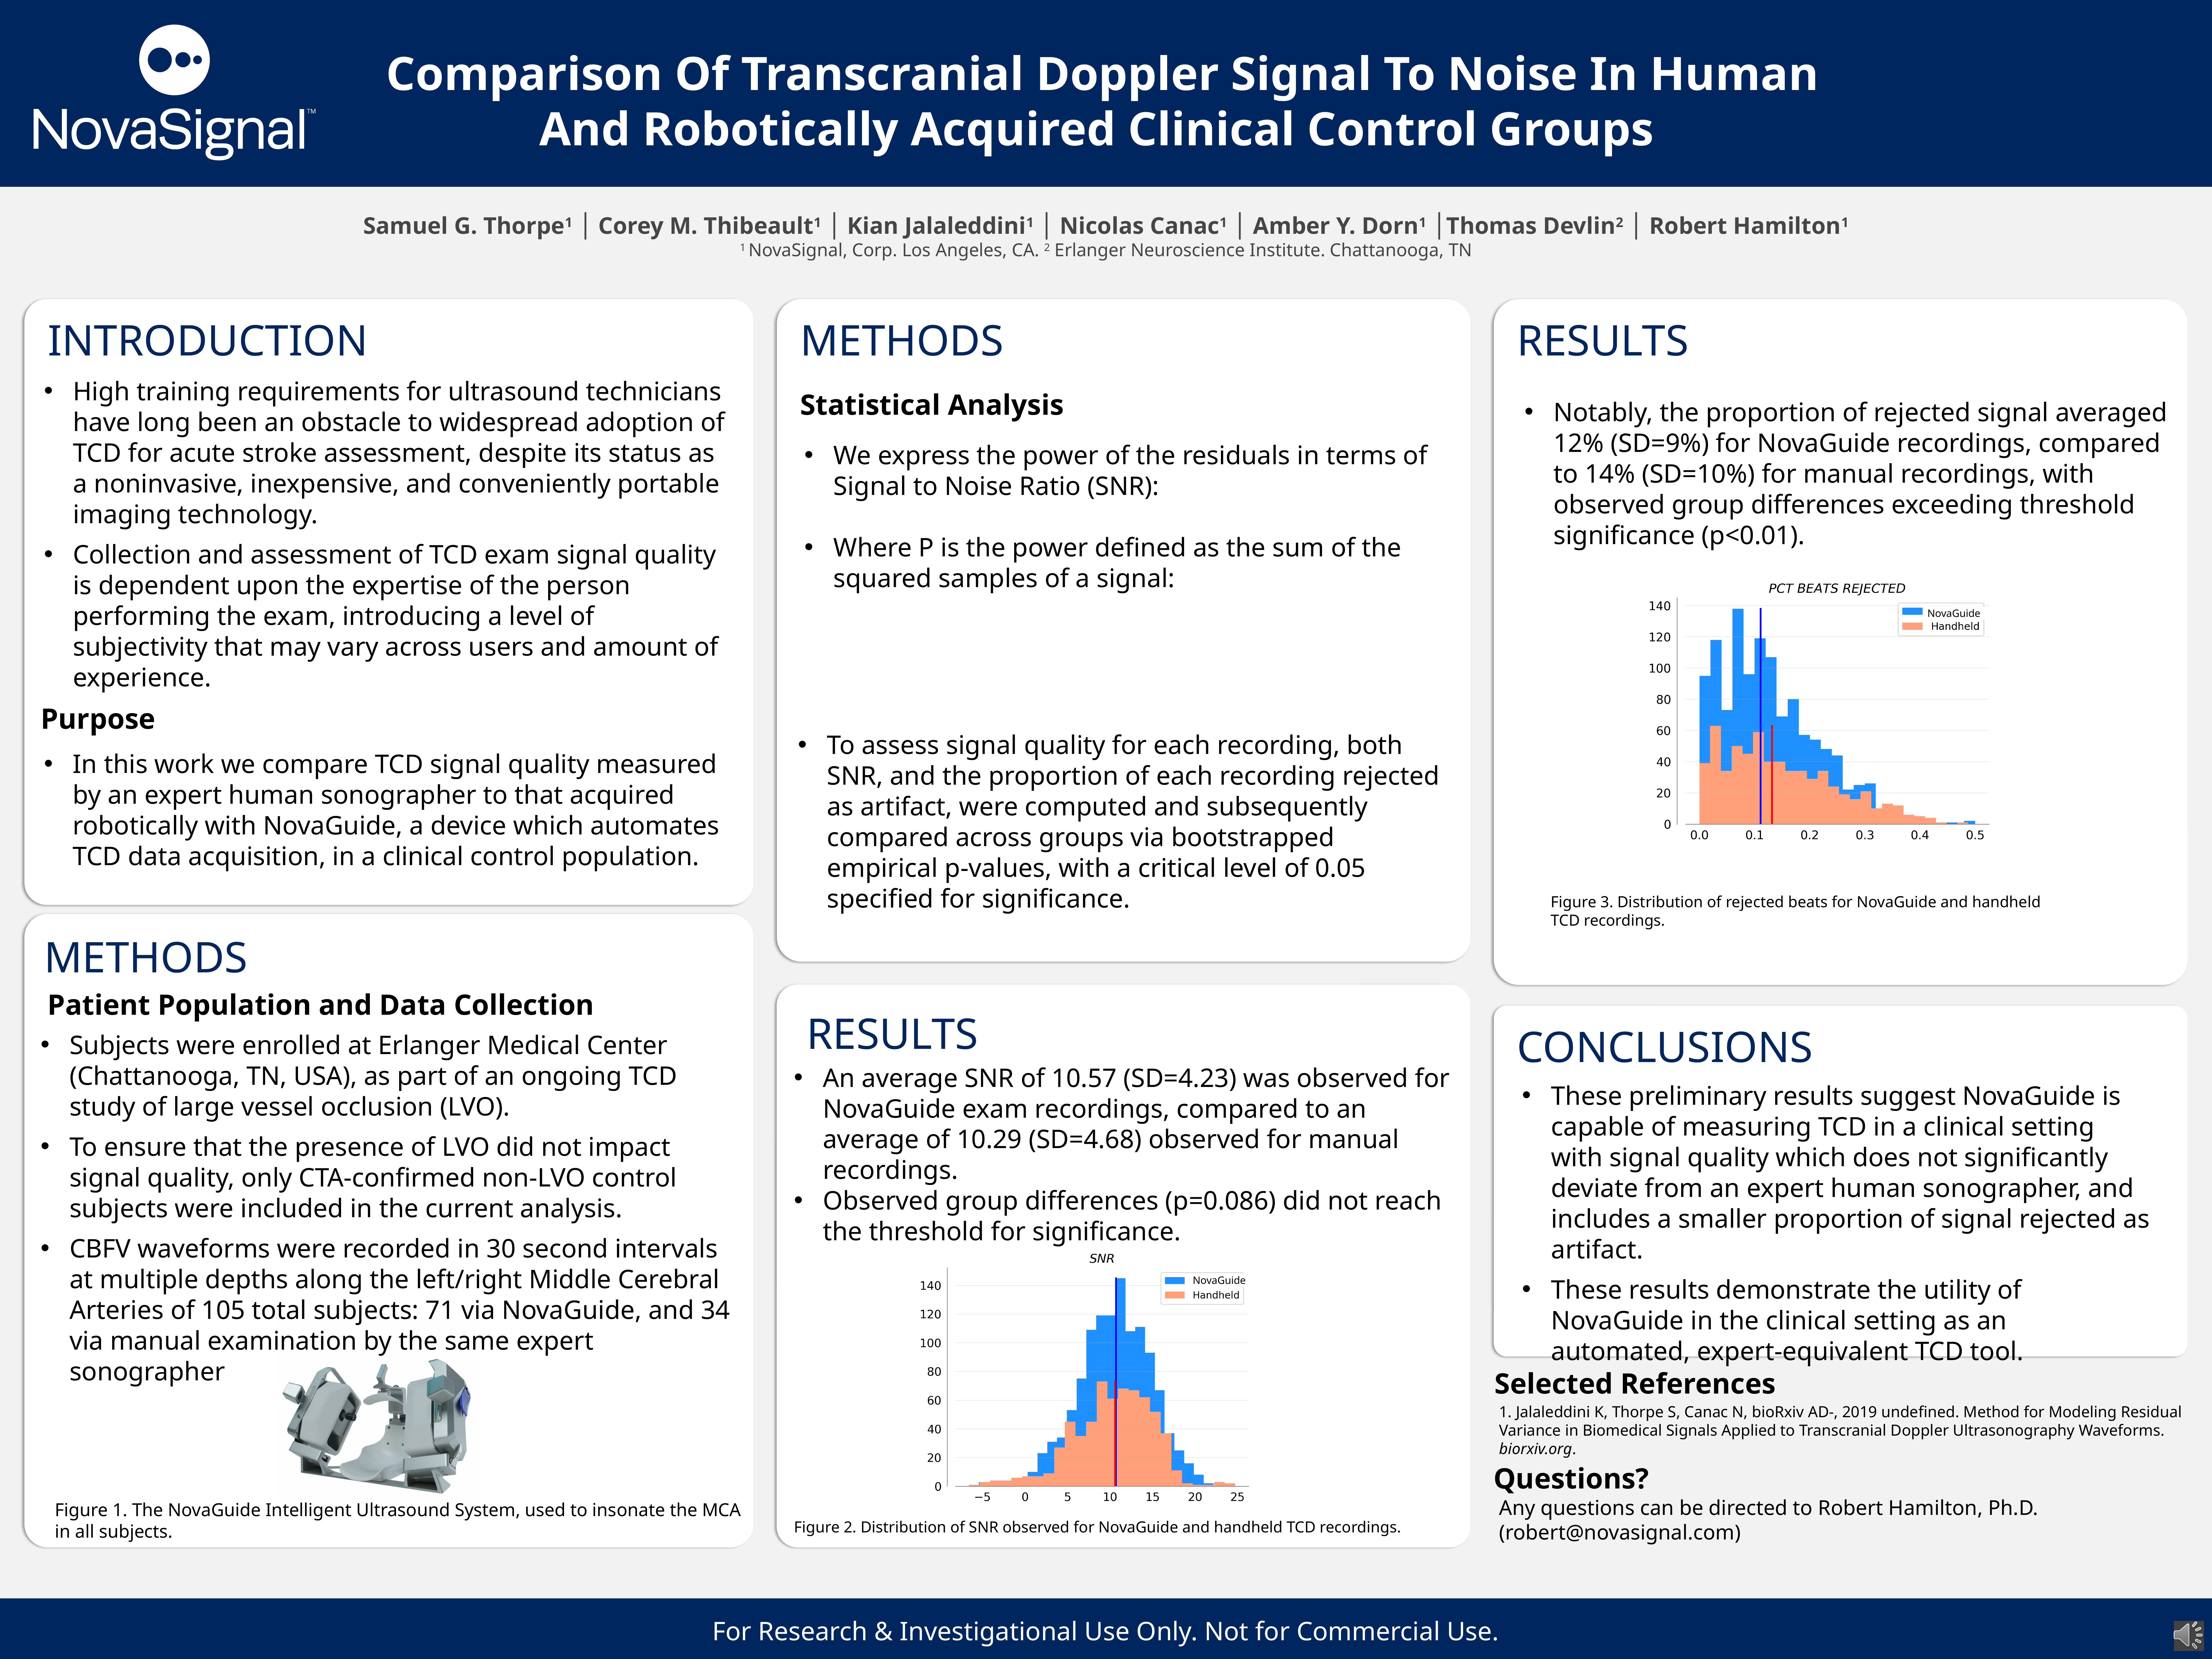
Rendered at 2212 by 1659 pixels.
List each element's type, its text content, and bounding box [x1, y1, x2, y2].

text_box [1493, 299, 2188, 986]
text_box Any questions can be directed to Robert Hamilton, Ph.D. (robert@novasignal.com) [1494, 1492, 2188, 1546]
text_box Purpose [41, 700, 574, 725]
text_box conclusions [1517, 1020, 1870, 1068]
text_box Questions? [1493, 1460, 1778, 1489]
text_box These preliminary results suggest NovaGuide is capable of measuring TCD in a clinical setting with signal quality which does not significantly deviate from an expert human sonographer, and includes a smaller proportion of signal rejected as artifact. These results demonstrate the utility of NovaGuide in the clinical setting as an automated, expert-equivalent TCD tool. [1518, 1077, 2158, 1368]
text_box Notably, the proportion of rejected signal averaged 12% (SD=9%) for NovaGuide recordings, compared to 14% (SD=10%) for manual recordings, with observed group differences exceeding threshold significance (p<0.01). [1520, 393, 2188, 552]
text_box Methods [800, 313, 1153, 361]
text_box [776, 984, 1471, 1548]
picture [2173, 1620, 2204, 1651]
text_box Selected References [1494, 1366, 1779, 1394]
text_box High training requirements for ultrasound technicians have long been an obstacle to widespread adoption of TCD for acute stroke assessment, despite its status as a noninvasive, inexpensive, and conveniently portable imaging technology. Collection and assessment of TCD exam signal quality is dependent upon the expertise of the person performing the exam, introducing a level of subjectivity that may vary across users and amount of experience. [44, 372, 729, 694]
text_box [1493, 1005, 2188, 1357]
text_box Subjects were enrolled at Erlanger Medical Center (Chattanooga, TN, USA), as part of an ongoing TCD study of large vessel occlusion (LVO). To ensure that the presence of LVO did not impact signal quality, only CTA-confirmed non-LVO control subjects were included in the current analysis. CBFV waveforms were recorded in 30 second intervals at multiple depths along the left/right Middle Cerebral Arteries of 105 total subjects: 71 via NovaGuide, and 34 via manual examination by the same expert sonographer [36, 1026, 742, 1388]
text_box Introduction [47, 313, 400, 361]
text_box Figure 3. Distribution of rejected beats for NovaGuide and handheld TCD recordings. [1546, 889, 2061, 931]
picture [276, 1319, 479, 1521]
text_box In this work we compare TCD signal quality measured by an expert human sonographer to that acquired robotically with NovaGuide, a device which automates TCD data acquisition, in a clinical control population. [44, 745, 742, 873]
text_box Methods [44, 930, 397, 978]
text_box Samuel G. Thorpe1 │ Corey M. Thibeault1 │ Kian Jalaleddini1 │ Nicolas Canac1 │ Amber Y. Dorn1 │Thomas Devlin2 │ Robert Hamilton1 1 NovaSignal, Corp. Los Angeles, CA. 2 Erlanger Neuroscience Institute. Chattanooga, TN [214, 211, 1998, 260]
text_box [24, 299, 754, 905]
text_box Statistical Analysis [800, 386, 1121, 410]
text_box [33, 24, 316, 160]
text_box Figure 2. Distribution of SNR observed for NovaGuide and handheld TCD recordings. [789, 1515, 1457, 1538]
text_box For Research & Investigational Use Only. Not for Commercial Use. [617, 1615, 1595, 1648]
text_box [908, 1233, 1286, 1517]
text_box [776, 299, 1471, 962]
text_box An average SNR of 10.57 (SD=4.23) was observed for NovaGuide exam recordings, compared to an average of 10.29 (SD=4.68) observed for manual recordings. Observed group differences (p=0.086) did not reach the threshold for significance. [789, 1059, 1459, 1248]
text_box Figure 1. The NovaGuide Intelligent Ultrasound System, used to insonate the MCA in all subjects. [50, 1496, 753, 1544]
text_box 1. Jalaleddini K, Thorpe S, Canac N, bioRxiv AD-, 2019 undefined. Method for Modeling Residual Variance in Biomedical Signals Applied to Transcranial Doppler Ultrasonography Waveforms. biorxiv.org. [1494, 1400, 2188, 1460]
text_box Patient Population and Data Collection [47, 987, 602, 1018]
text_box results [1517, 313, 1870, 361]
text_box results [806, 1007, 1159, 1055]
text_box Comparison Of Transcranial Doppler Signal To Noise In Human And Robotically Acquired Clinical Control Groups [381, 44, 1824, 155]
text_box To assess signal quality for each recording, both SNR, and the proportion of each recording rejected as artifact, were computed and subsequently compared across groups via bootstrapped empirical p-values, with a critical level of 0.05 specified for significance. [794, 726, 1453, 915]
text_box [1637, 563, 2028, 856]
text_box [24, 913, 754, 1548]
